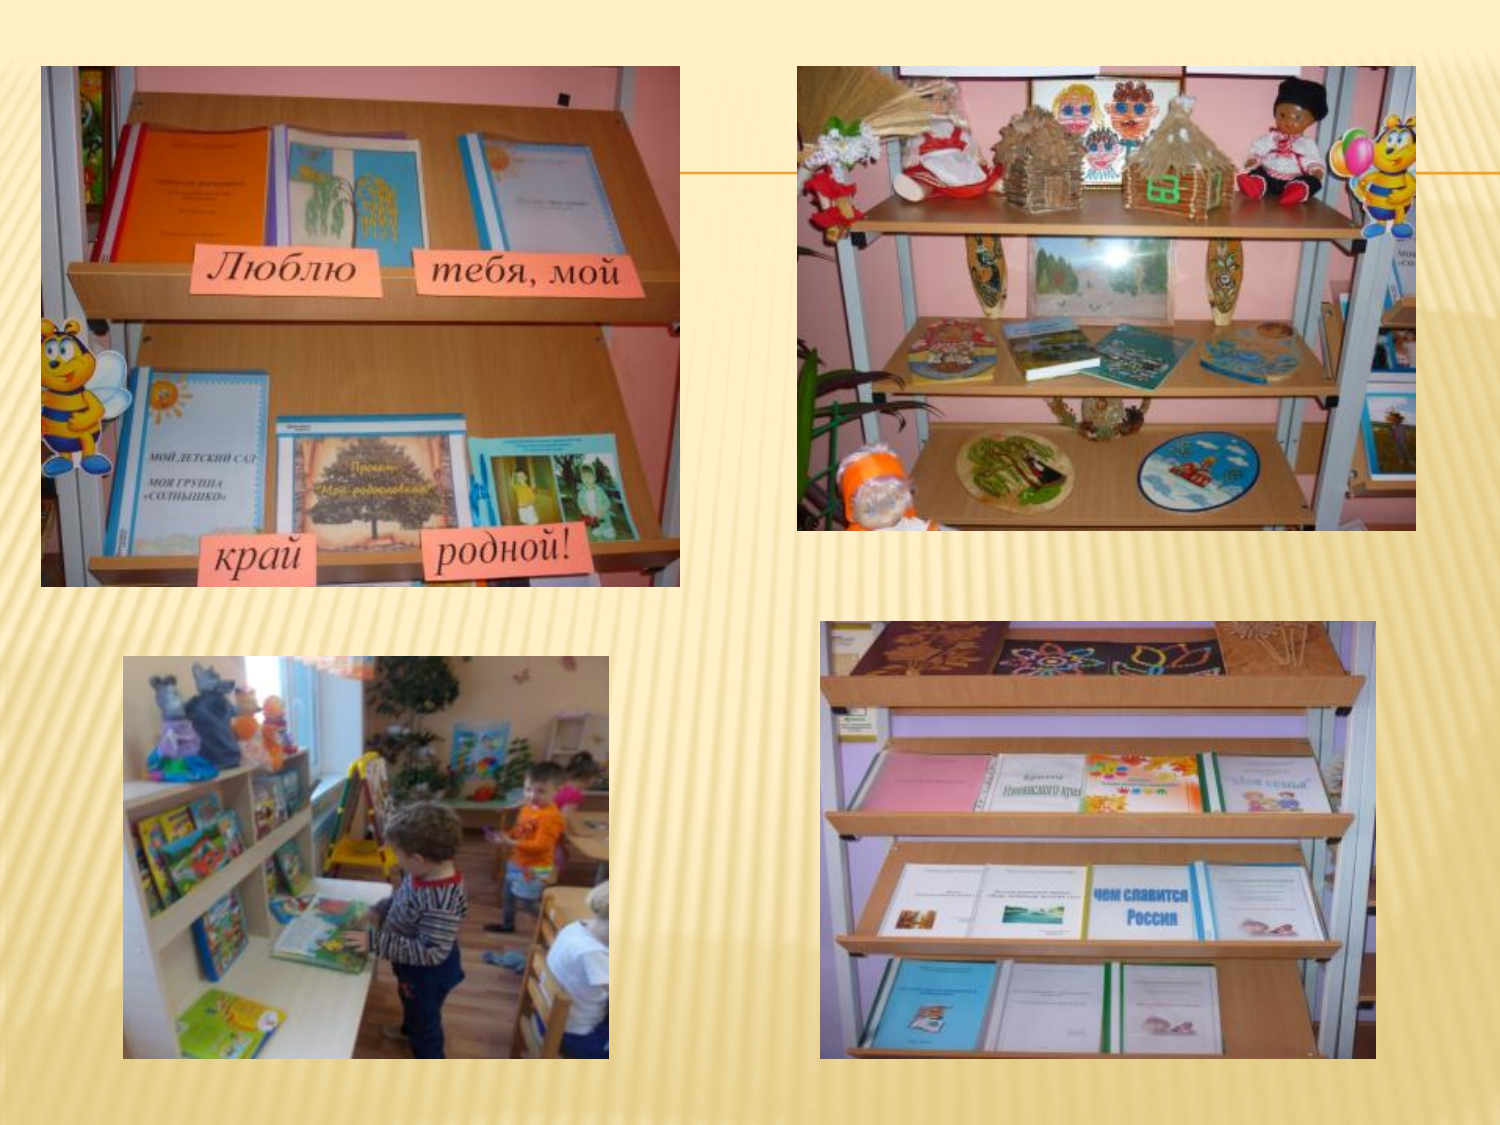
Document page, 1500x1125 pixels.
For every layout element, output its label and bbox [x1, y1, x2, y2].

picture [796, 65, 1417, 531]
picture [40, 66, 680, 587]
picture [820, 621, 1377, 1059]
list [123, 656, 609, 1059]
